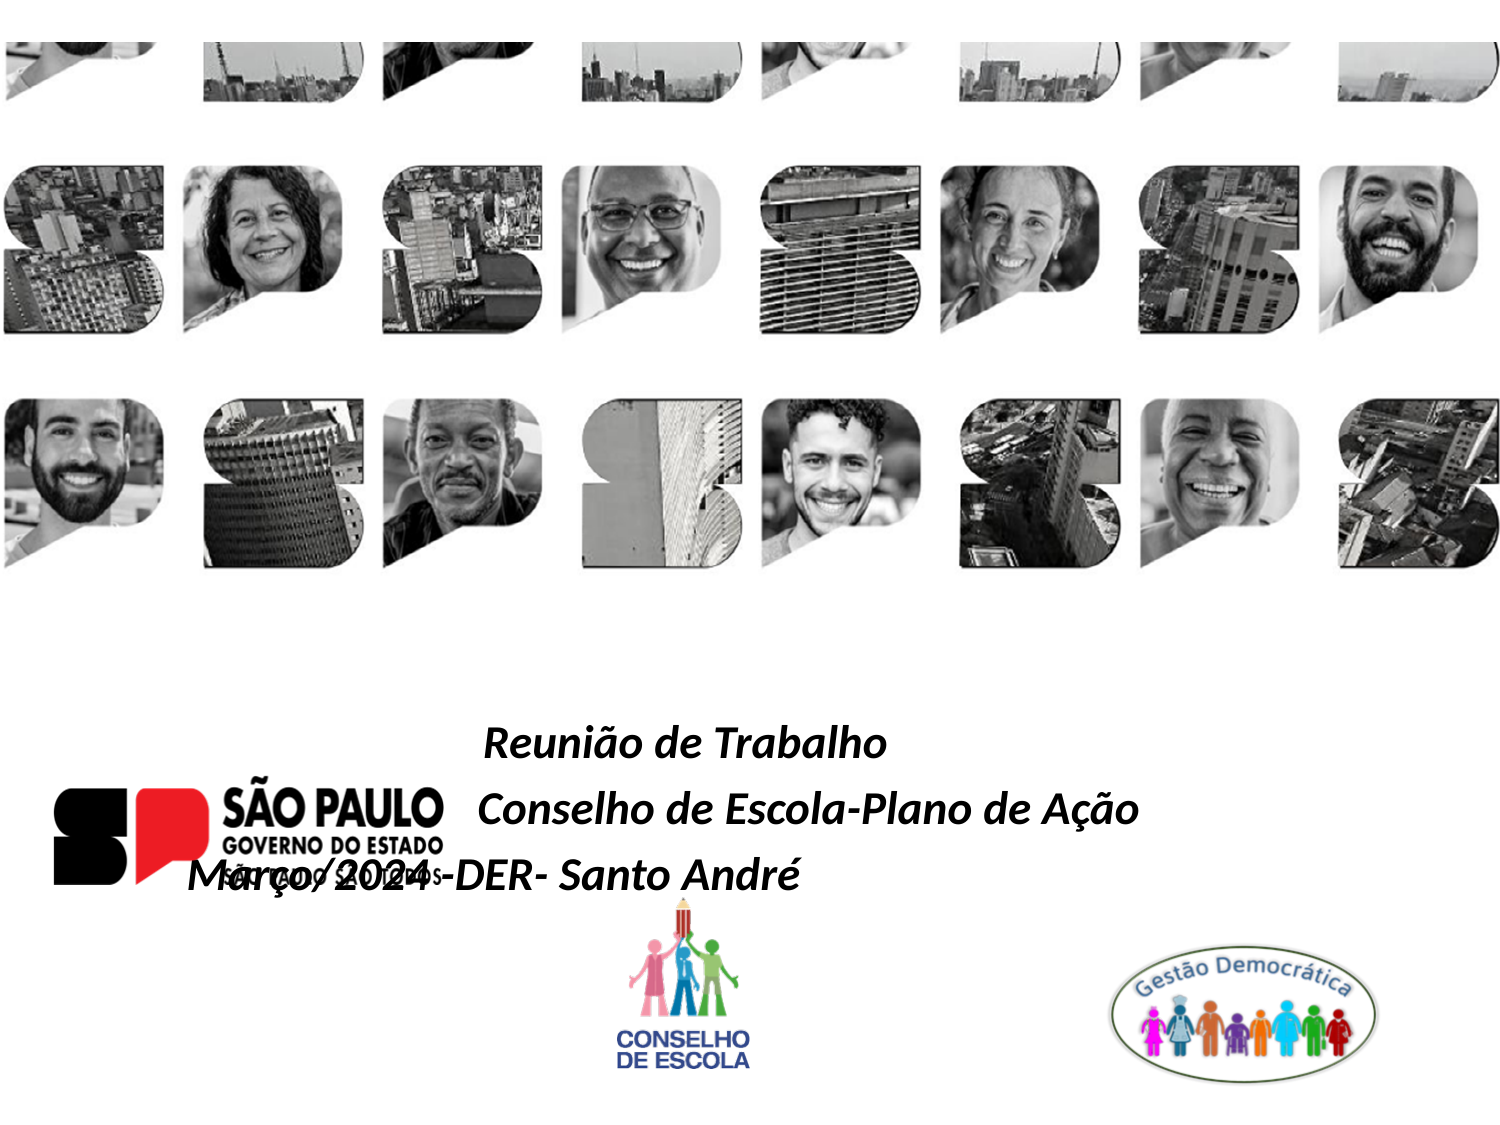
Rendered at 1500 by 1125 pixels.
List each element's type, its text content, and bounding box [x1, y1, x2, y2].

picture [0, 42, 1500, 622]
subtitle Reunião de Trabalho Conselho de Escola-Plano de Ação Março/2024 -DER- Santo André [41, 637, 1447, 925]
picture [52, 774, 444, 886]
picture [617, 897, 751, 1070]
picture [1104, 940, 1383, 1089]
